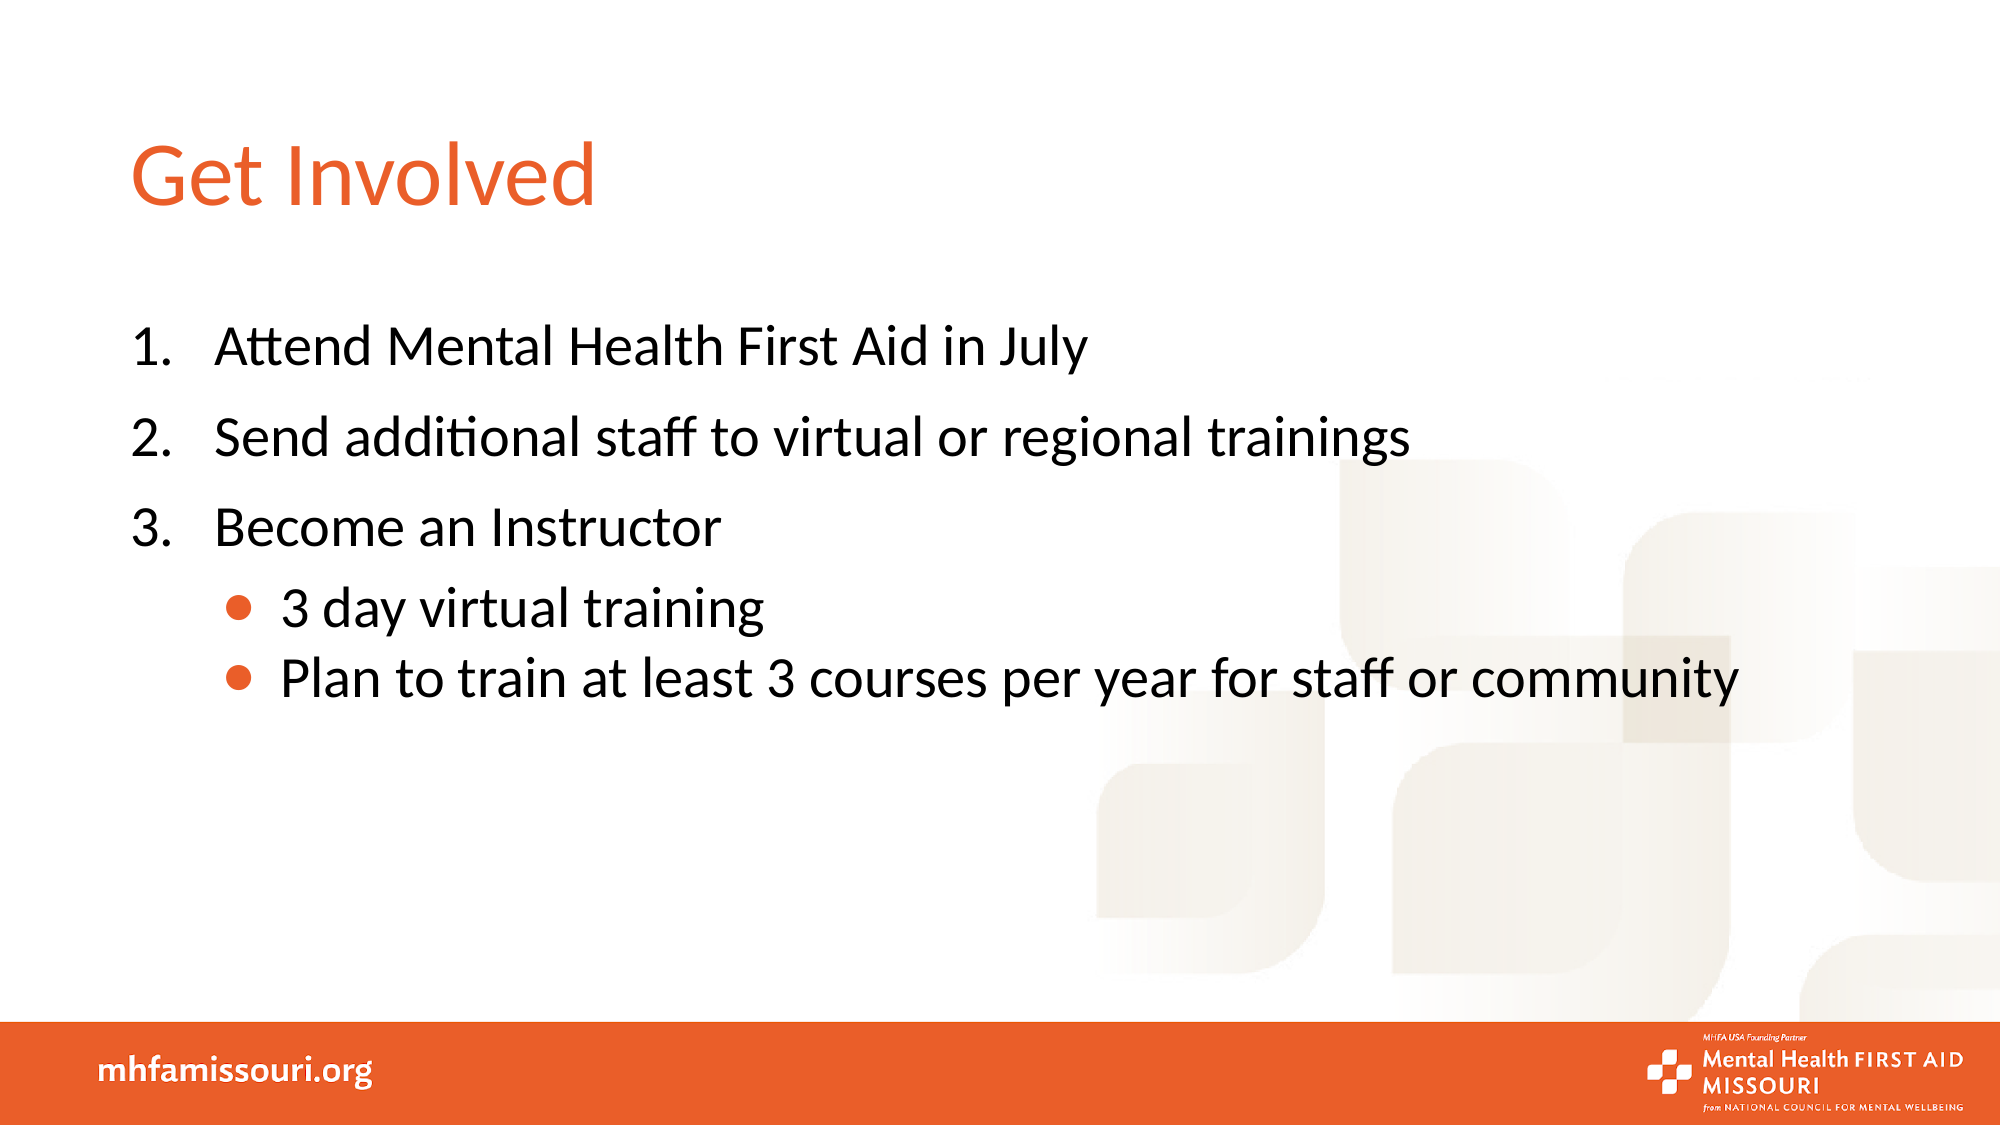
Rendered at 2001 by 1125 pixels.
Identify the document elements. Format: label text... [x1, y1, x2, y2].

list Attend Mental Health First Aid in July Send additional staff to virtual or regional trainings Become an Instructor 3 day virtual training Plan to train at least 3 courses per year for staff or community [115, 299, 1885, 988]
picture [0, 0, 2000, 1125]
title Get Involved [115, 59, 1885, 278]
